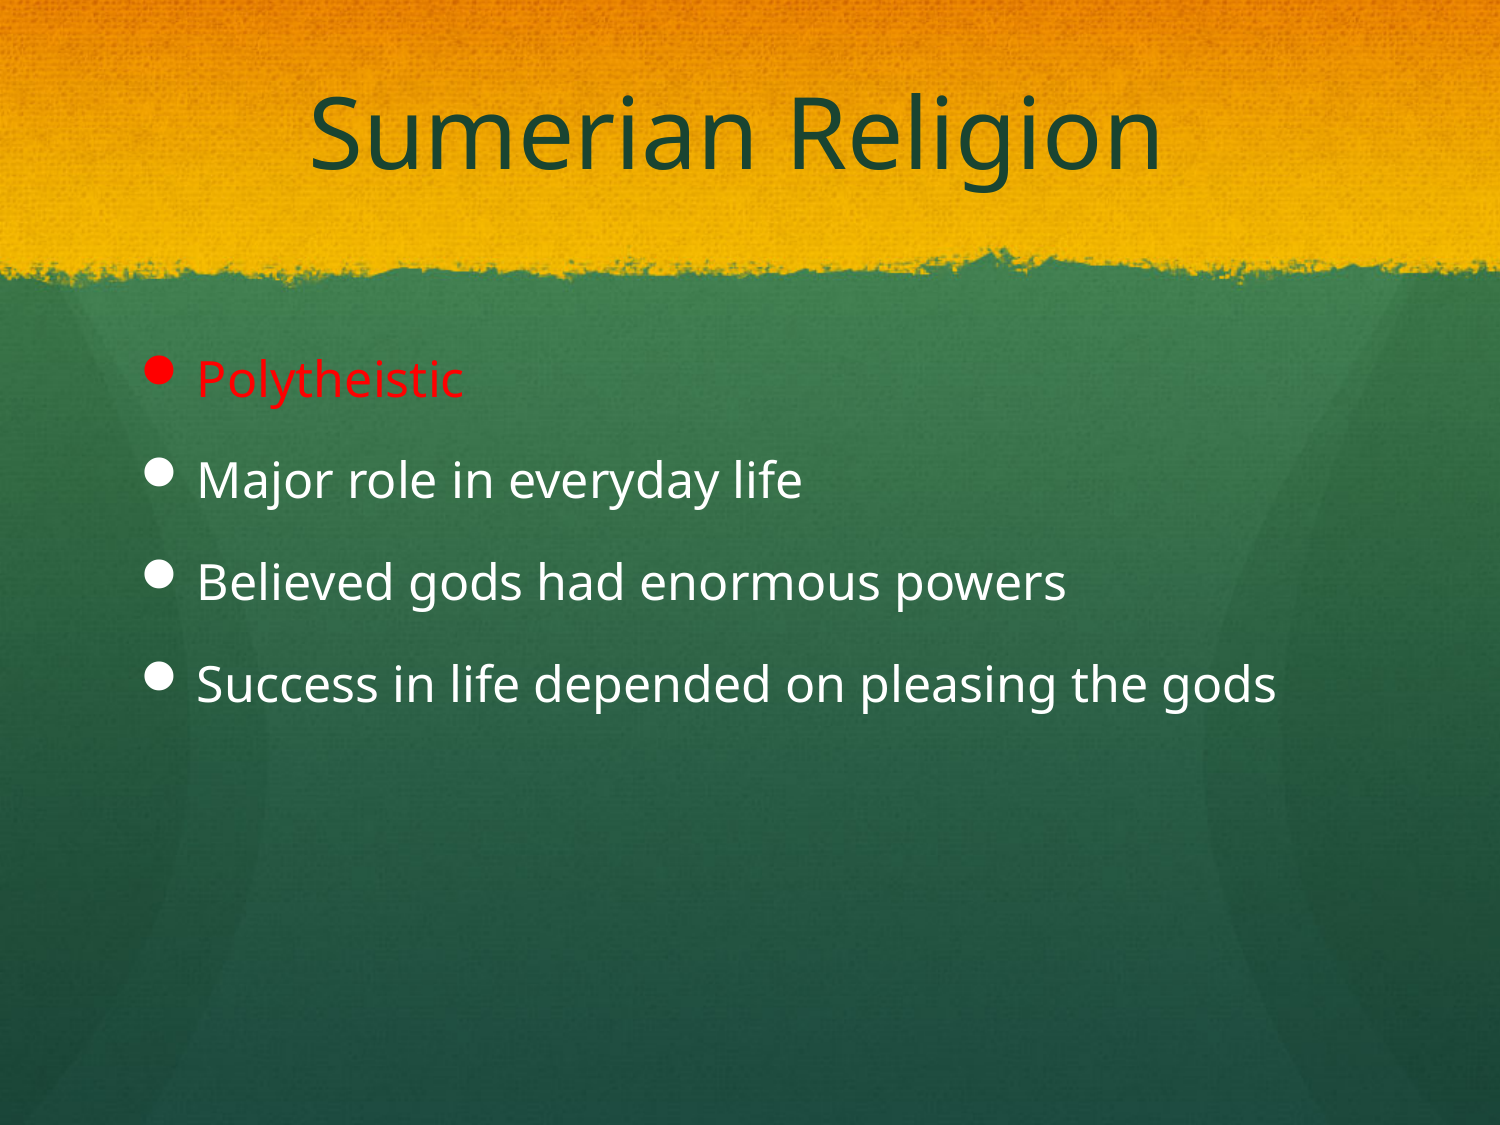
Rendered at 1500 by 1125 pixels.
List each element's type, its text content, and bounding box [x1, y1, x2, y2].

title Sumerian Religion [125, 13, 1375, 246]
picture [0, 0, 1500, 1125]
list Polytheistic Major role in everyday life Believed gods had enormous powers Success in life depended on pleasing the gods [125, 339, 1375, 1026]
